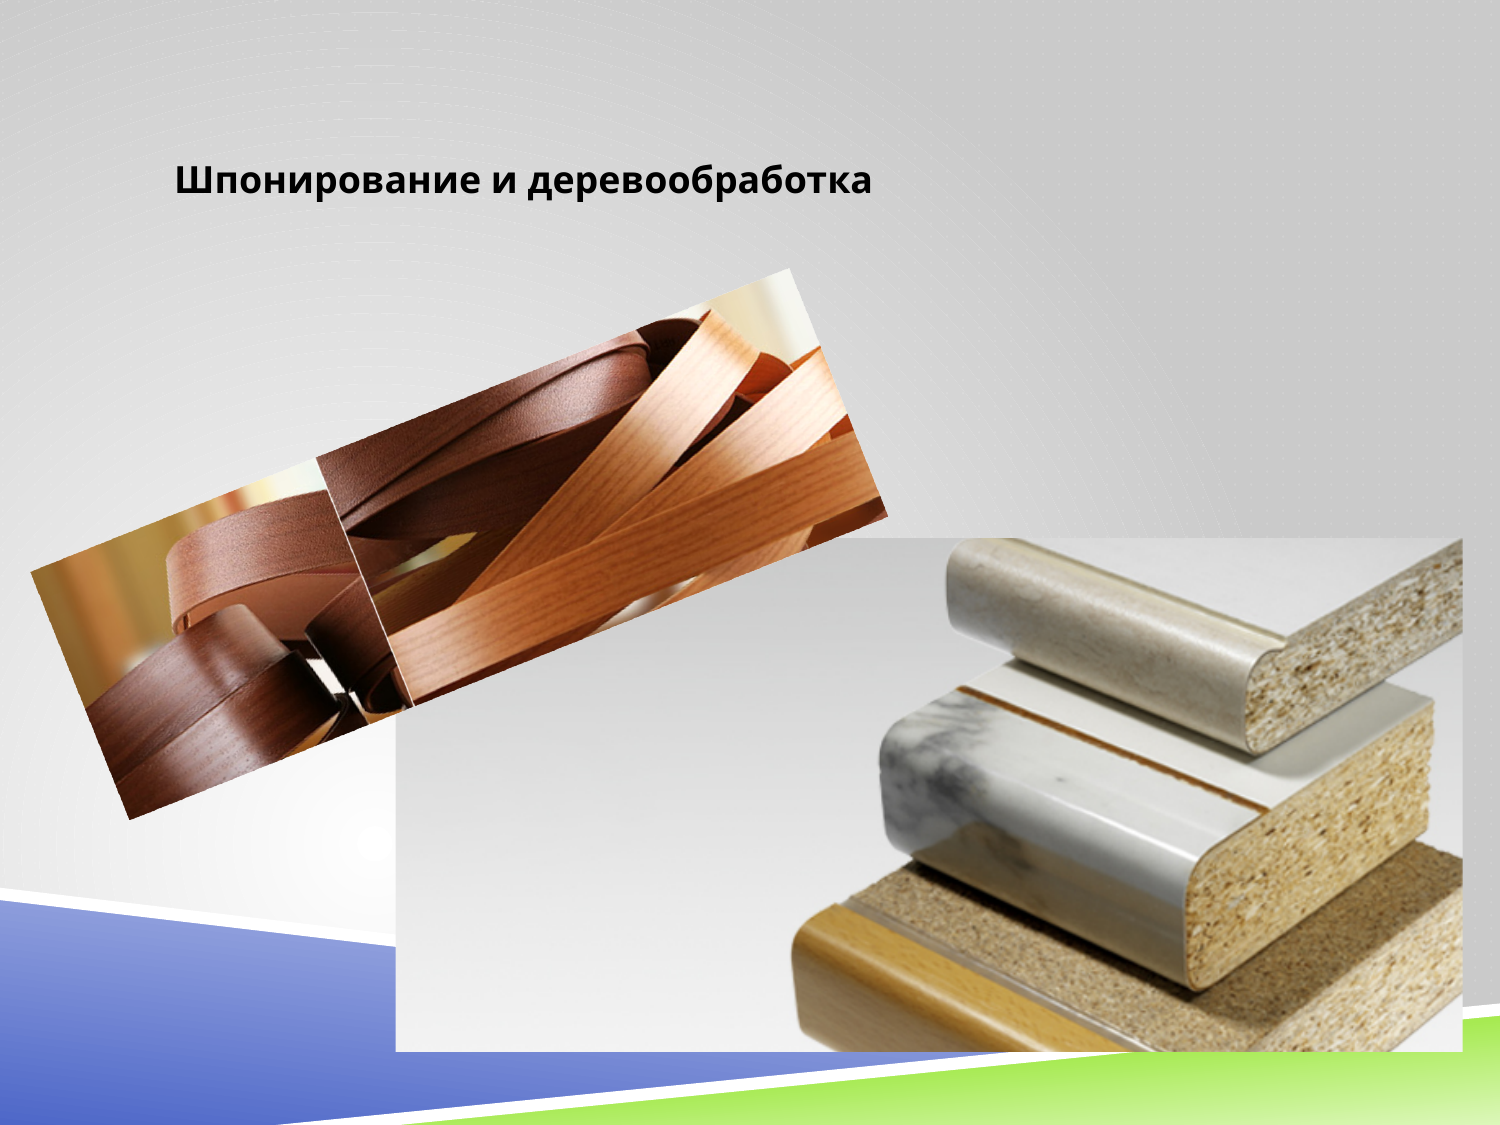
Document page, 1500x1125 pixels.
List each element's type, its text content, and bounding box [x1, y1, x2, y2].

text_box Шпонирование и деревообработка [159, 148, 987, 209]
picture [31, 269, 888, 819]
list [395, 538, 1463, 1052]
